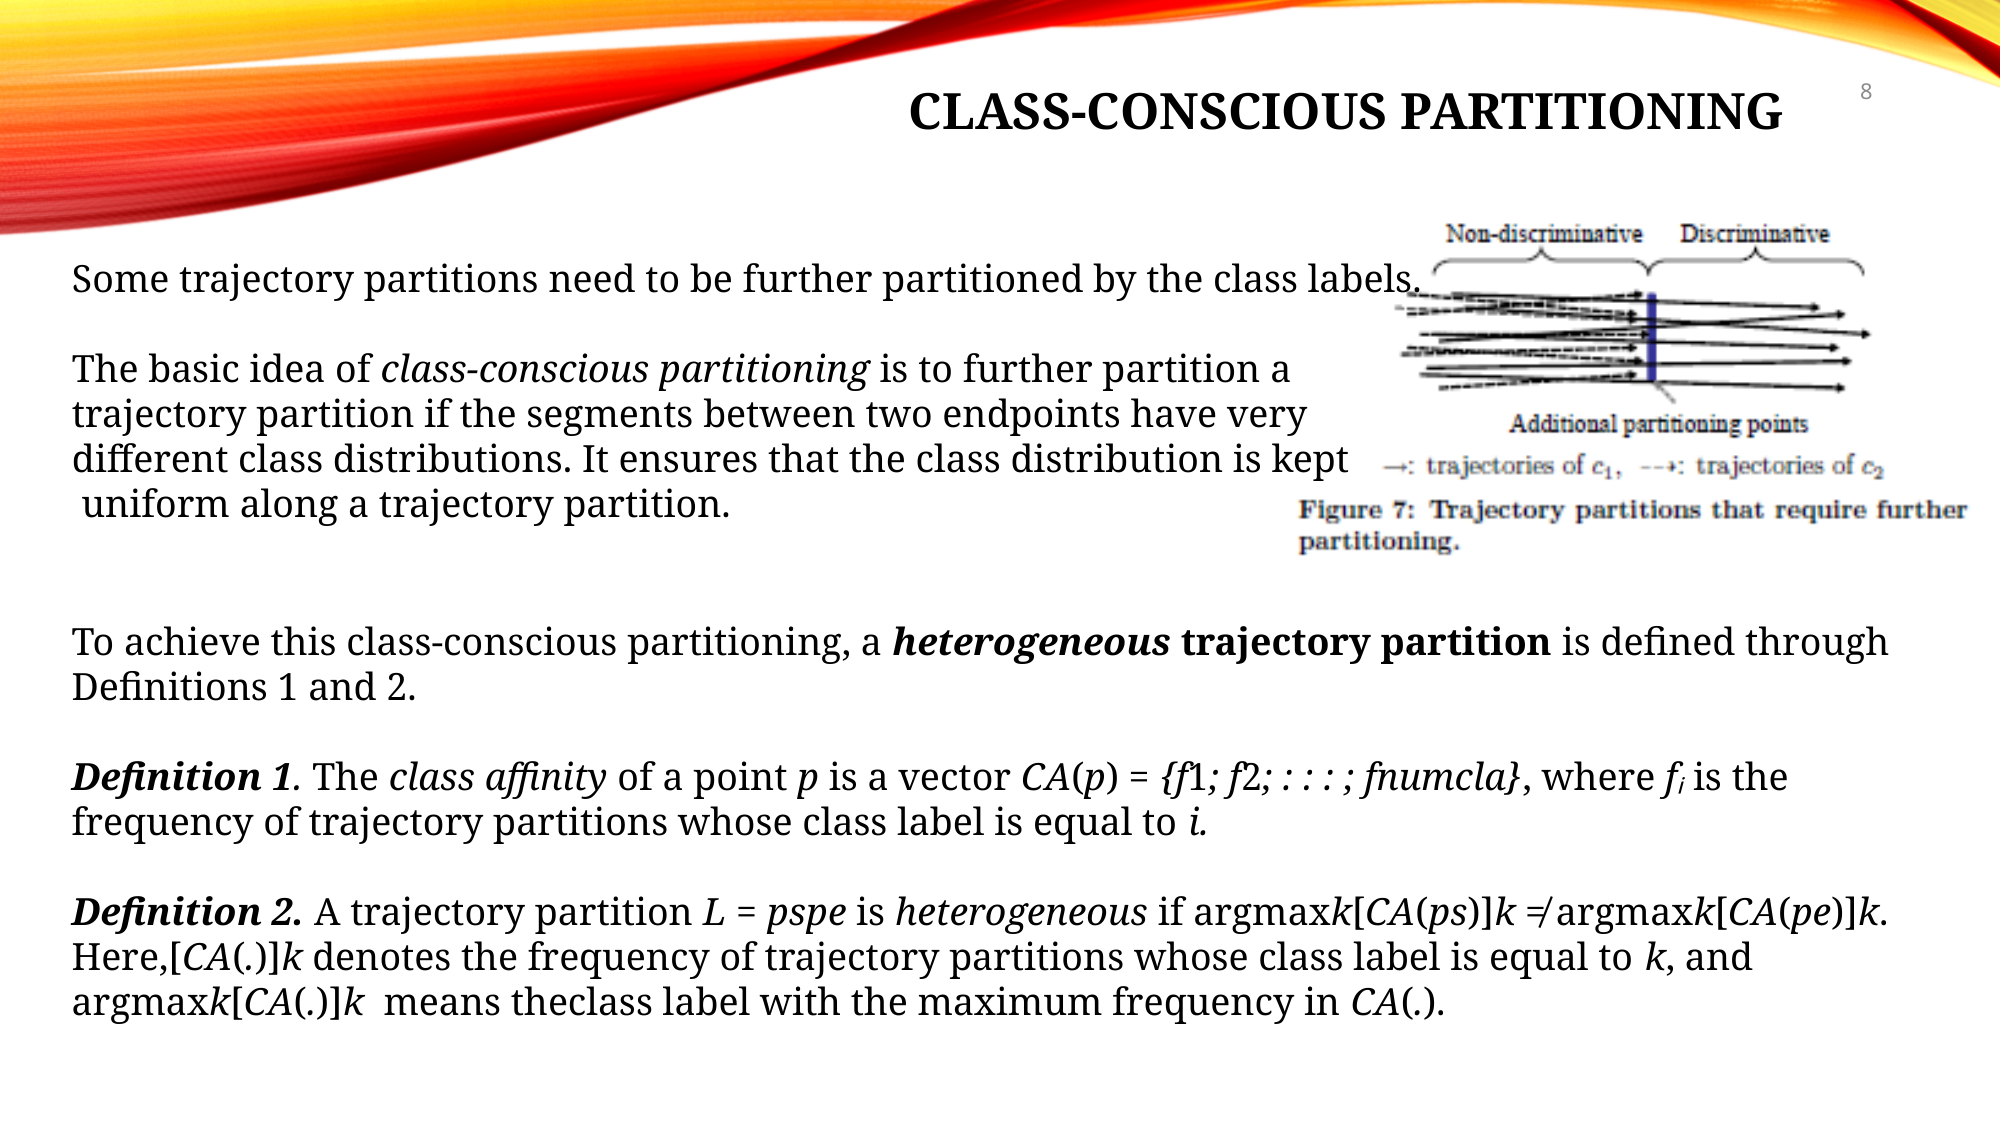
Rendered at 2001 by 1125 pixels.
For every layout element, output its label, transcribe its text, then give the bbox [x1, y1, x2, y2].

picture [0, 0, 2000, 566]
slide_number 8 [1437, 62, 1888, 123]
text_box CLASS-CONSCIOUS PARTITIONING [894, 71, 1800, 147]
text_box To achieve this class-conscious partitioning, a heterogeneous trajectory partition is defined through Definitions 1 and 2. Definition 1. The class affinity of a point p is a vector CA(p) = {f1; f2; : : : ; fnumcla}, where fᵢ is the frequency of trajectory partitions whose class label is equal to i. Definition 2. A trajectory partition L = pspe is heterogeneous if argmaxk[CA(ps)]k ≠ argmaxk[CA(pe)]k. Here,[CA(.)]k denotes the frequency of trajectory partitions whose class label is equal to k, and argmaxk[CA(.)]k means theclass label with the maximum frequency in CA(.). [56, 565, 1950, 1076]
text_box Some trajectory partitions need to be further partitioned by the class labels. The basic idea of class-conscious partitioning is to further partition a trajectory partition if the segments between two endpoints have very different class distributions. It ensures that the class distribution is kept uniform along a trajectory partition. [57, 247, 1273, 565]
